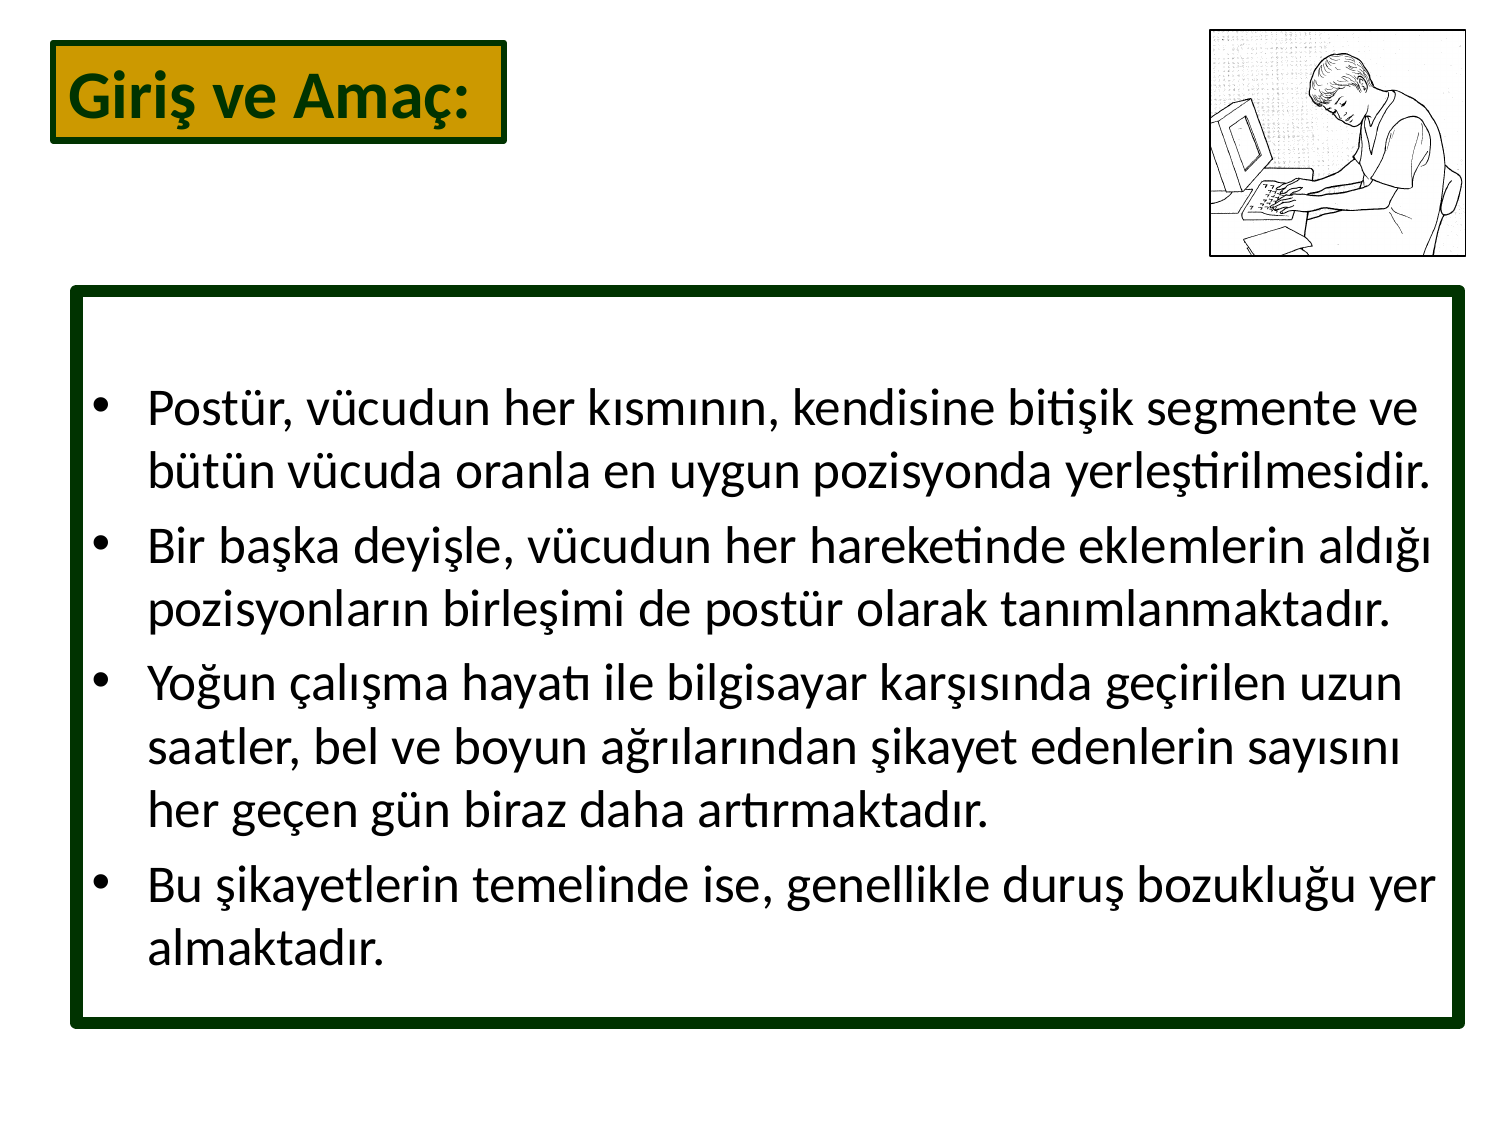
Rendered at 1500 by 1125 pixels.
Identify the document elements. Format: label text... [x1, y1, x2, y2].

title Giriş ve Amaç: [53, 42, 504, 141]
list Postür, vücudun her kısmının, kendisine bitişik segmente ve bütün vücuda oranla en uygun pozisyonda yerleştirilmesidir. Bir başka deyişle, vücudun her hareketinde eklemlerin aldığı pozisyonların birleşimi de postür olarak tanımlanmaktadır. Yoğun çalışma hayatı ile bilgisayar karşısında geçirilen uzun saatler, bel ve boyun ağrılarından şikayet edenlerin sayısını her geçen gün biraz daha artırmaktadır. Bu şikayetlerin temelinde ise, genellikle duruş bozukluğu yer almaktadır. [76, 290, 1459, 1024]
picture [1210, 30, 1465, 256]
